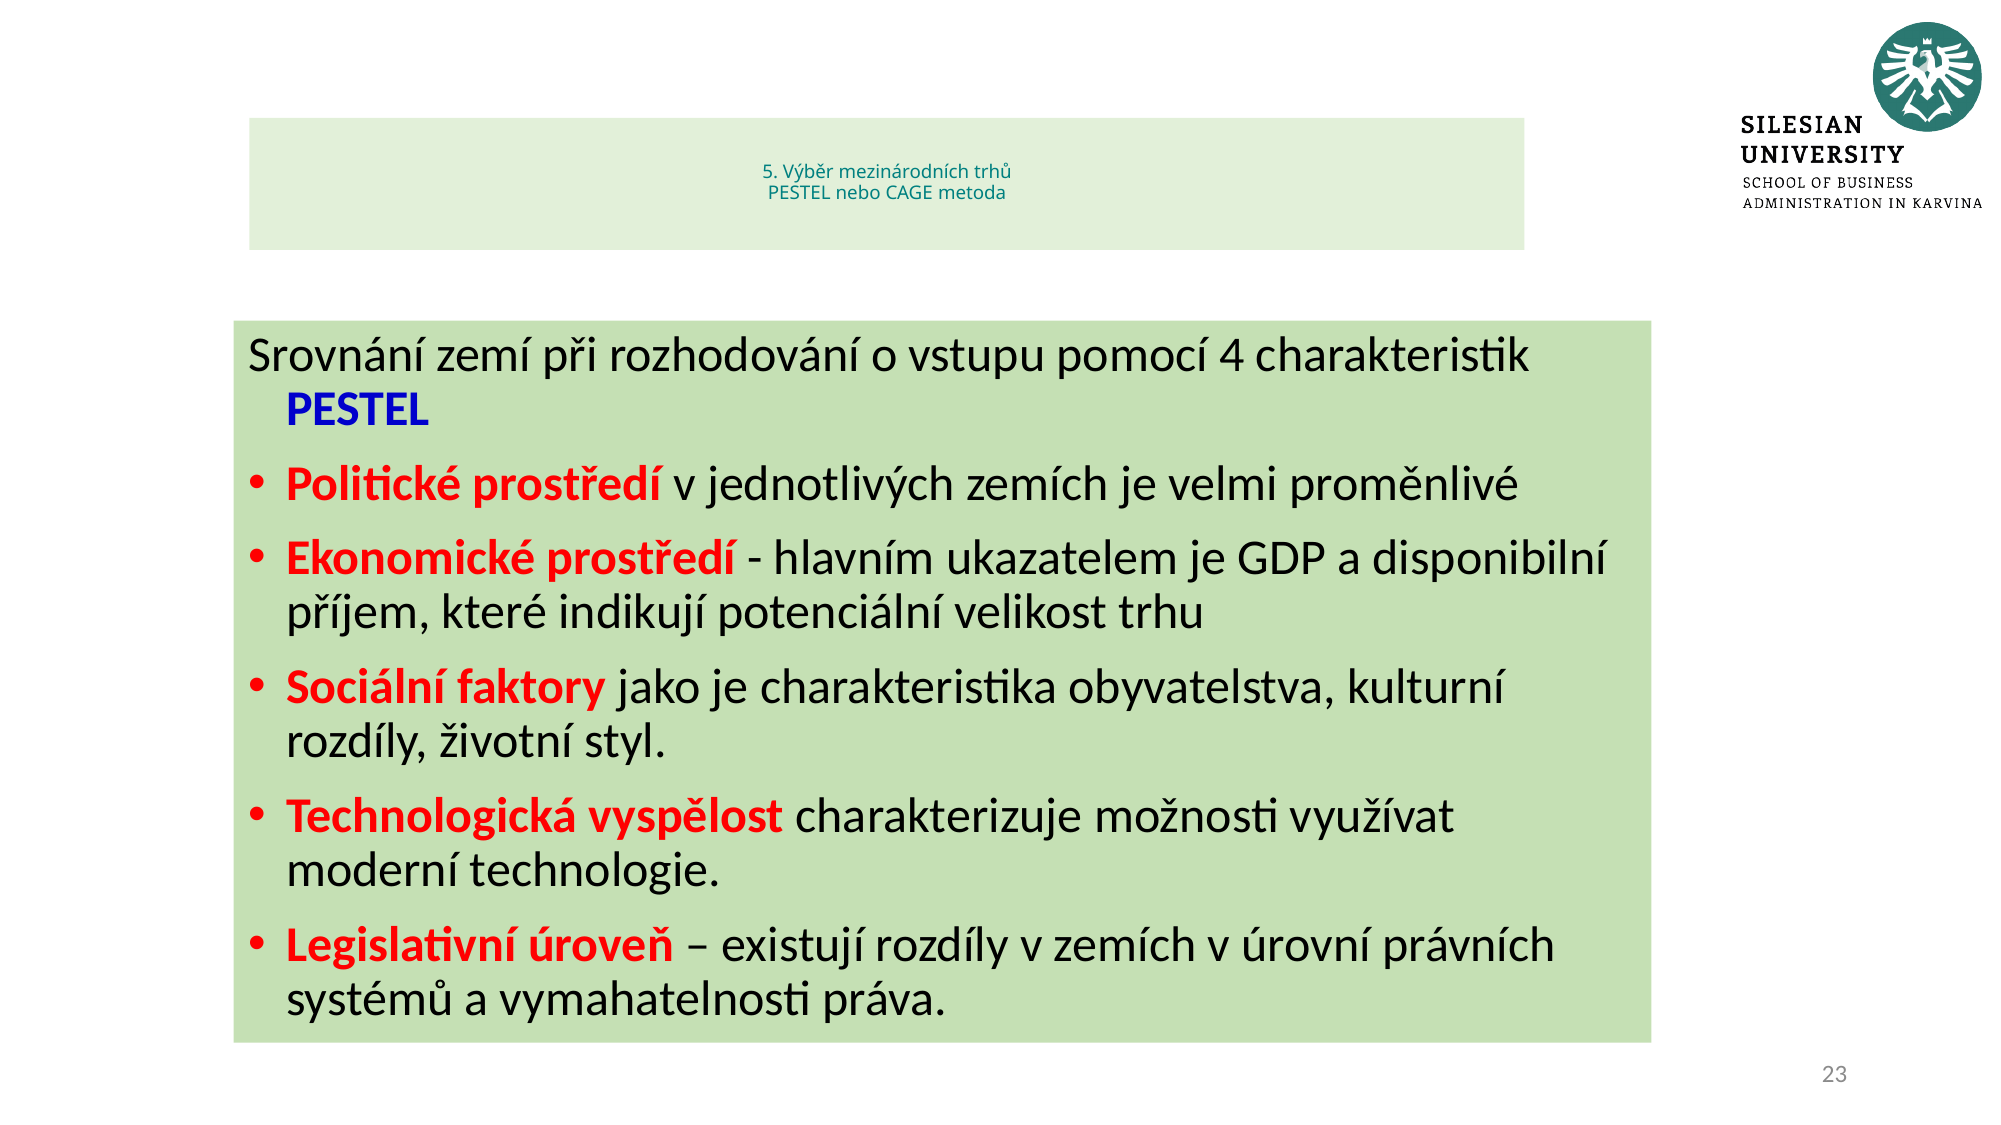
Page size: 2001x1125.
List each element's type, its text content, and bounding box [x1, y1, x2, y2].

slide_number 23 [1412, 1042, 1863, 1103]
title 5. Výběr mezinárodních trhů PESTEL nebo CAGE metoda [249, 117, 1525, 250]
picture [1741, 22, 1982, 208]
list Srovnání zemí při rozhodování o vstupu pomocí 4 charakteristik PESTEL Politické prostředí v jednotlivých zemích je velmi proměnlivé Ekonomické prostředí - hlavním ukazatelem je GDP a disponibilní příjem, které indikují potenciální velikost trhu Sociální faktory jako je charakteristika obyvatelstva, kulturní rozdíly, životní styl. Technologická vyspělost charakterizuje možnosti využívat moderní technologie. Legislativní úroveň – existují rozdíly v zemích v úrovní právních systémů a vymahatelnosti práva. [233, 320, 1652, 1043]
